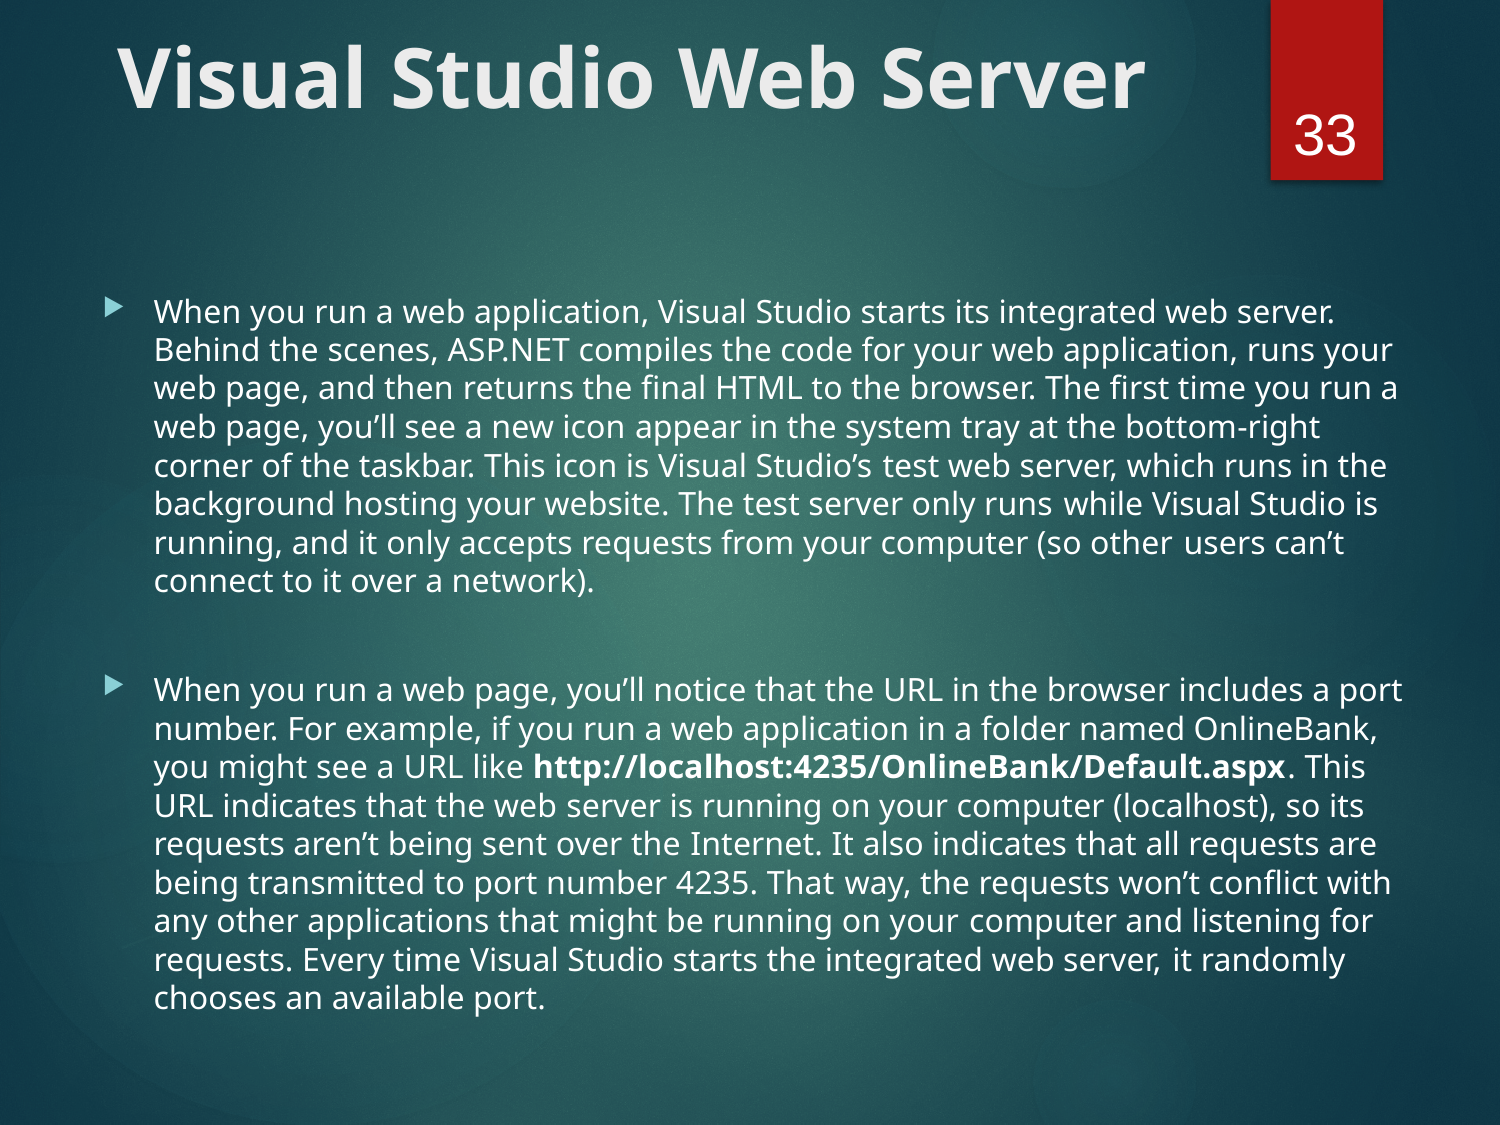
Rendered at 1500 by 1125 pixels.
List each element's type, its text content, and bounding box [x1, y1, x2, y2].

title Visual Studio Web Server [102, 18, 1378, 174]
list When you run a web application, Visual Studio starts its integrated web server. Behind the scenes, ASP.NET compiles the code for your web application, runs your web page, and then returns the final HTML to the browser. The first time you run a web page, you’ll see a new icon appear in the system tray at the bottom-right corner of the taskbar. This icon is Visual Studio’s test web server, which runs in the background hosting your website. The test server only runs while Visual Studio is running, and it only accepts requests from your computer (so other users can’t connect to it over a network). When you run a web page, you’ll notice that the URL in the browser includes a port number. For example, if you run a web application in a folder named OnlineBank, you might see a URL like http://localhost:4235/OnlineBank/Default.aspx. This URL indicates that the web server is running on your computer (localhost), so its requests aren’t being sent over the Internet. It also indicates that all requests are being transmitted to port number 4235. That way, the requests won’t conflict with any other applications that might be running on your computer and listening for requests. Every time Visual Studio starts the integrated web server, it randomly chooses an available port. [87, 174, 1425, 1043]
slide_number 33 [1273, 48, 1378, 175]
